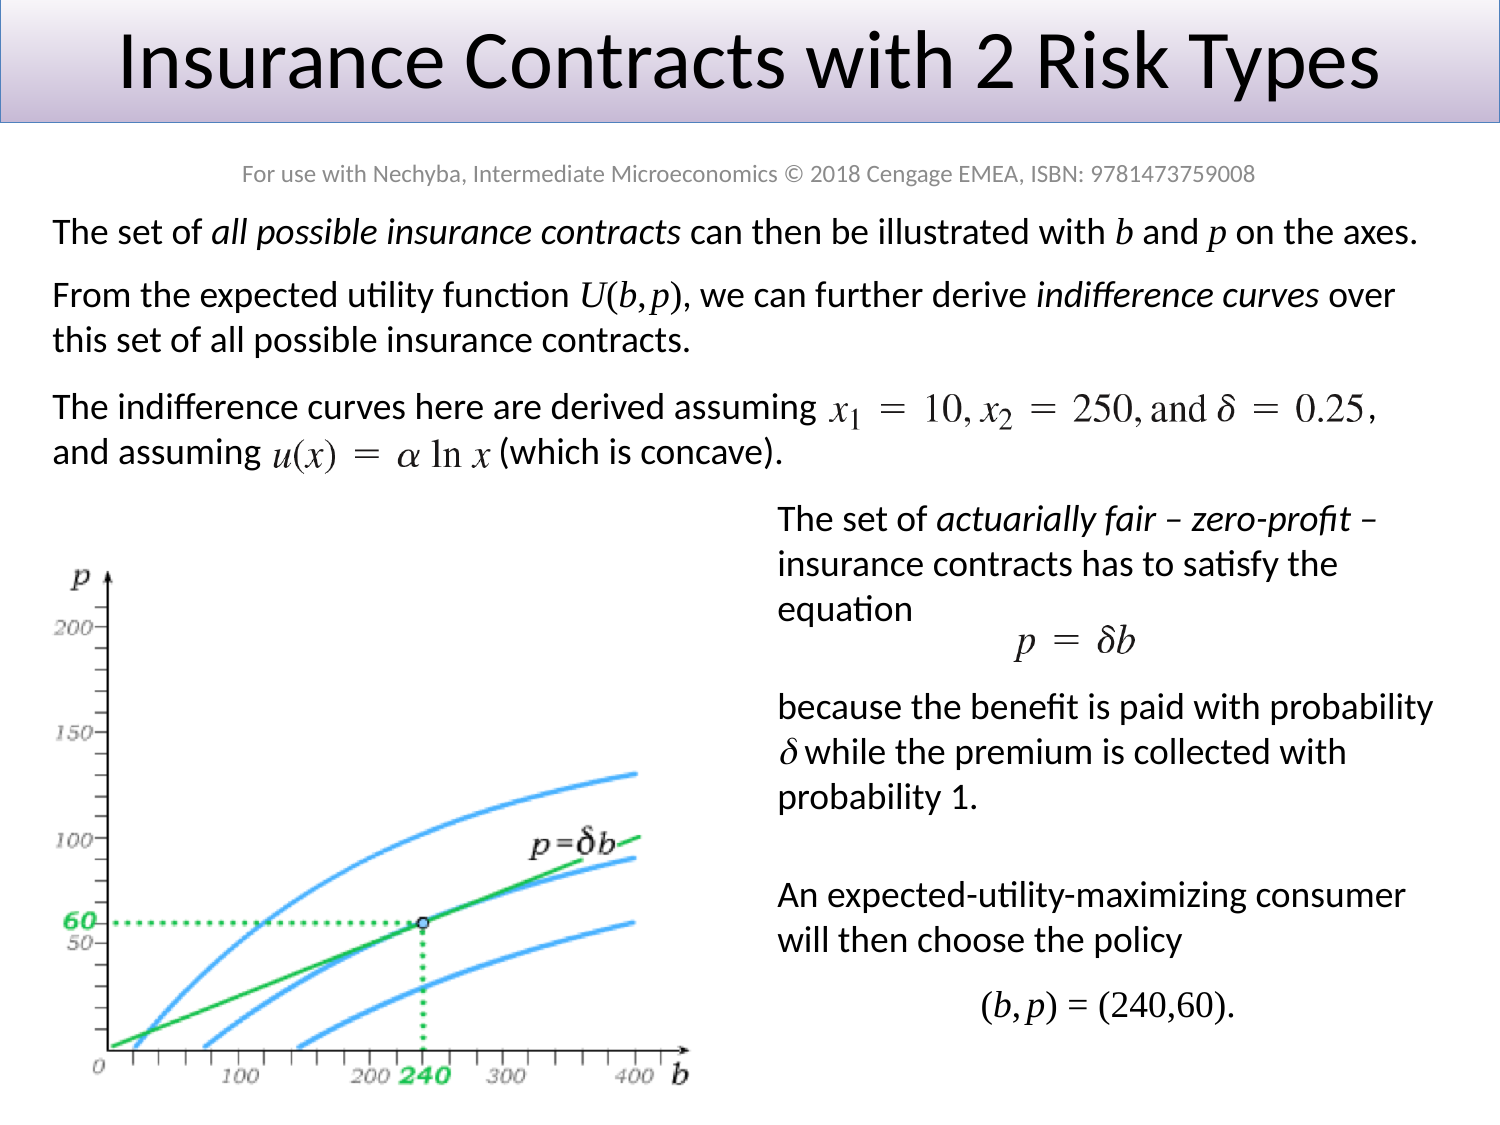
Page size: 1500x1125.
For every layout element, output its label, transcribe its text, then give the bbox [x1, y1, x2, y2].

text_box because the benefit is paid with probability d while the premium is collected with probability 1. [762, 674, 1463, 825]
title Insurance Contracts with 2 Risk Types [0, 0, 1500, 123]
picture [1012, 624, 1140, 663]
picture [828, 390, 1366, 430]
text_box The set of actuarially fair – zero-profit – insurance contracts has to satisfy the equation [762, 486, 1463, 637]
picture [49, 559, 700, 1094]
text_box The indifference curves here are derived assuming , and assuming (which is concave). [37, 374, 1425, 480]
picture [271, 434, 493, 476]
footer For use with Nechyba, Intermediate Microeconomics © 2018 Cengage EMEA, ISBN: 9781473759008 [56, 142, 1444, 203]
text_box An expected-utility-maximizing consumer will then choose the policy (b, p) = (240,60). [762, 862, 1463, 1033]
text_box From the expected utility function U(b, p), we can further derive indifference curves over this set of all possible insurance contracts. [37, 262, 1463, 368]
text_box The set of all possible insurance contracts can then be illustrated with b and p on the axes. [37, 199, 1463, 260]
